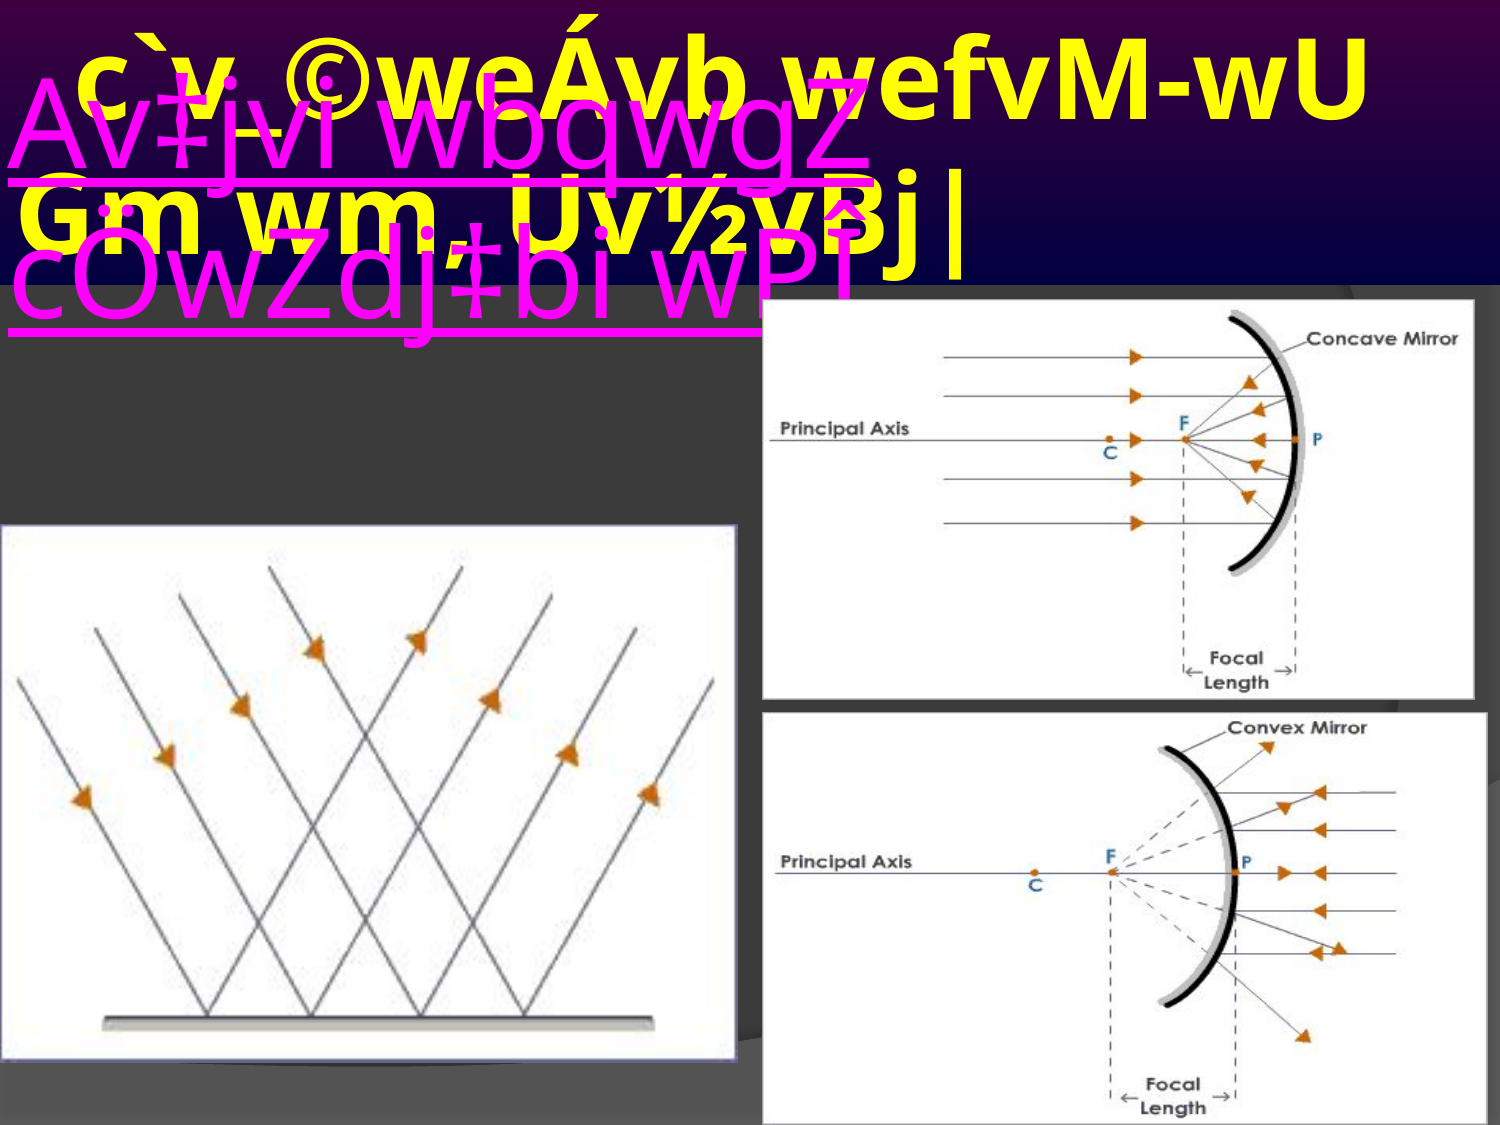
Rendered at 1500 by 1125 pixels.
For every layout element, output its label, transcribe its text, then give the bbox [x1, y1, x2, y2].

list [0, 524, 738, 1063]
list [762, 712, 1488, 1125]
title Av‡jvi wbqwgZ cÖwZdj‡bi wPÎ [0, 99, 1350, 287]
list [762, 299, 1476, 701]
